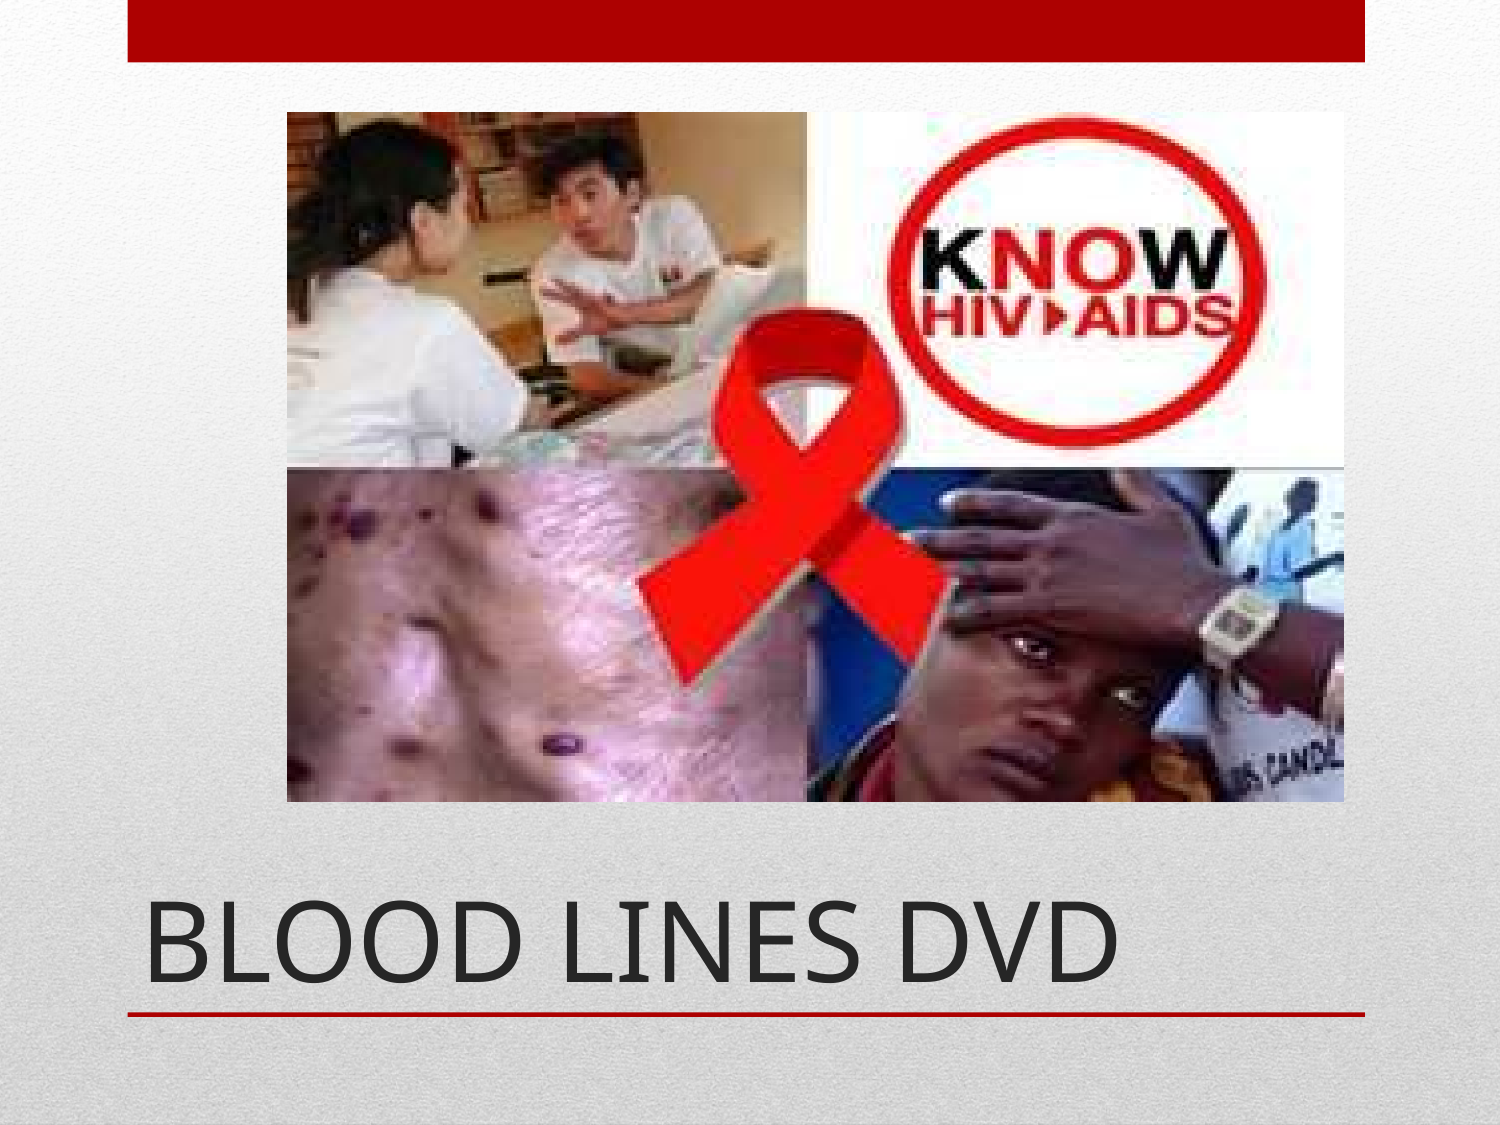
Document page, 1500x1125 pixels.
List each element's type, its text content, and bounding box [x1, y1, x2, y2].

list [286, 111, 1345, 803]
title BLOOD LINES DVD [125, 750, 1238, 1013]
